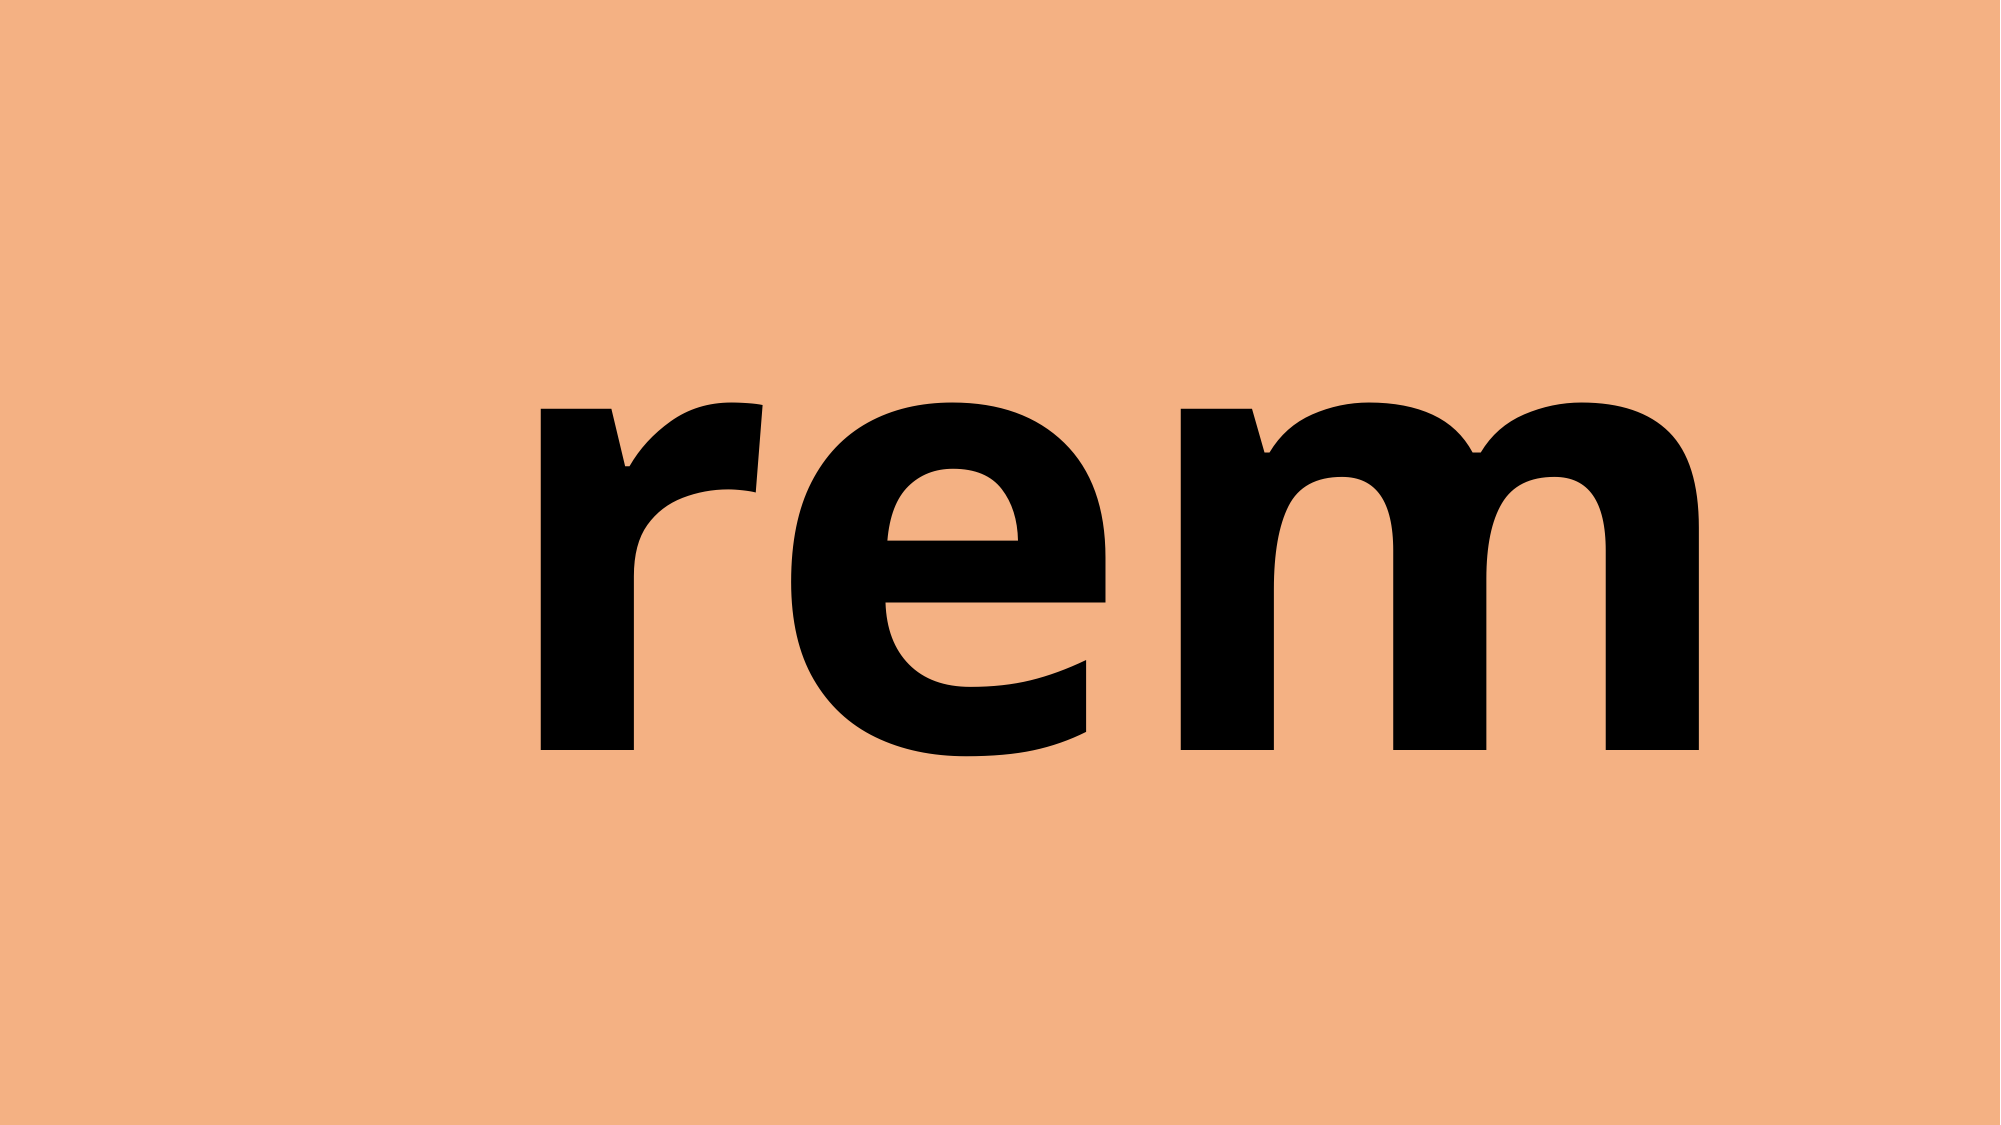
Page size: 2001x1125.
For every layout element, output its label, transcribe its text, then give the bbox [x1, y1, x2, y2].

title rem [476, 438, 2000, 657]
